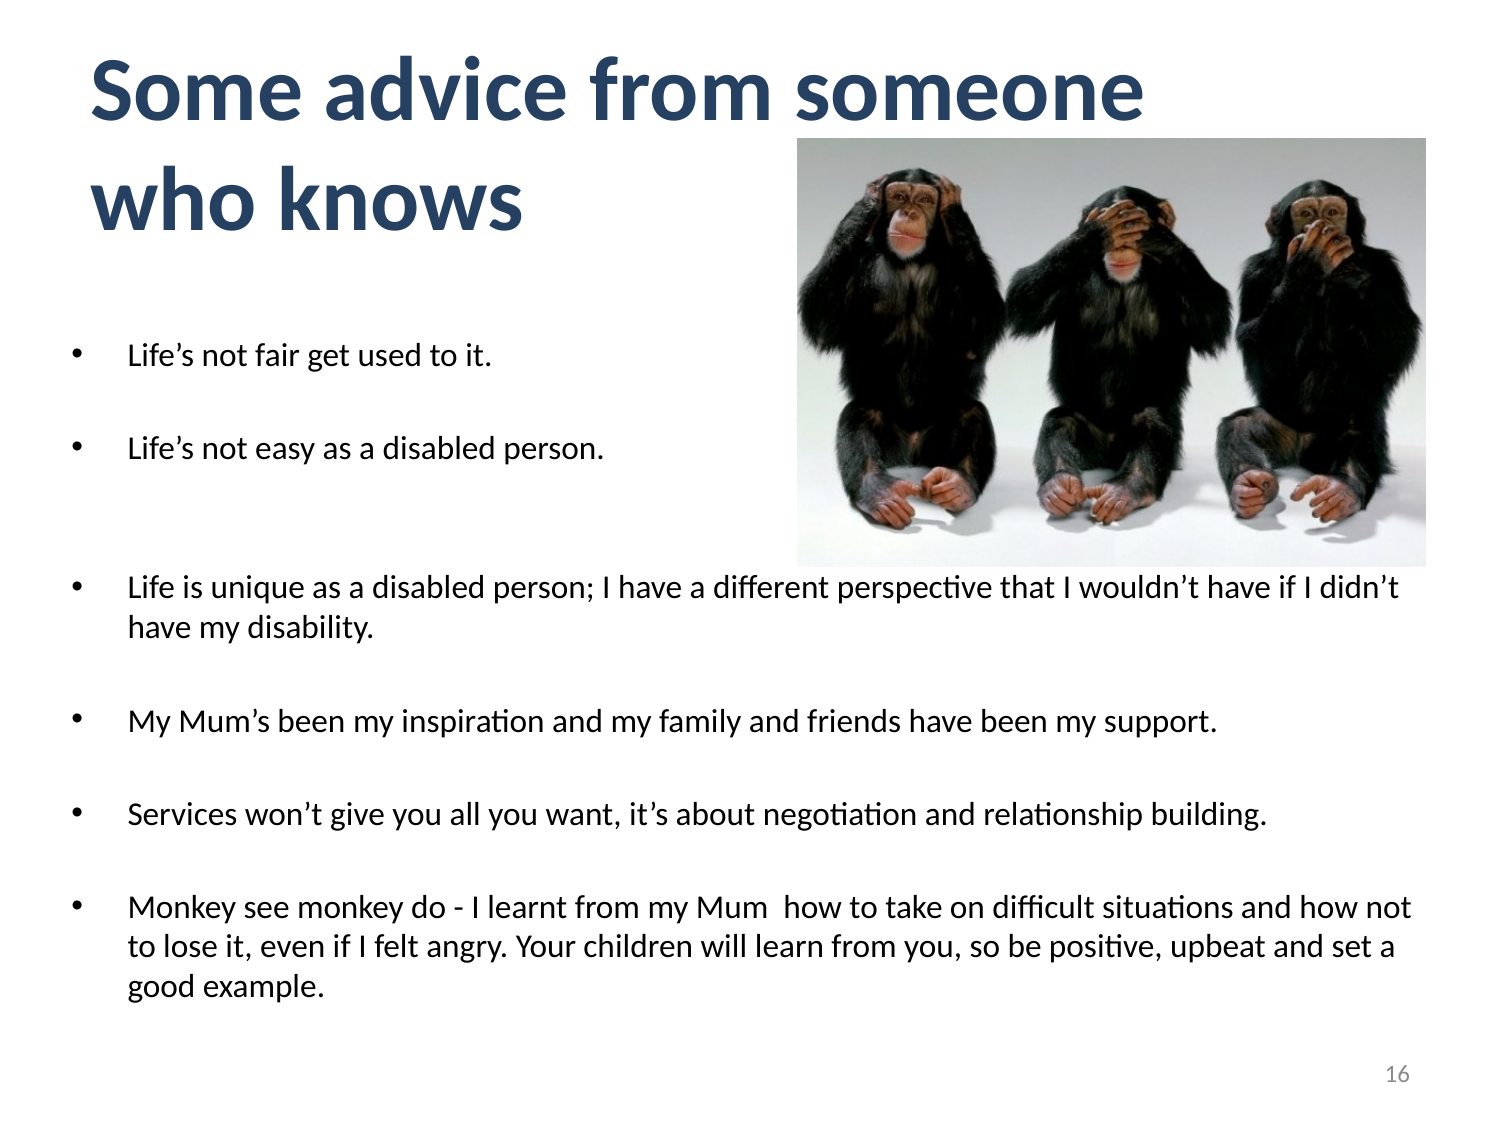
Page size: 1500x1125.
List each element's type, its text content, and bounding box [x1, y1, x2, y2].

list Life’s not fair get used to it. Life’s not easy as a disabled person. Life is unique as a disabled person; I have a different perspective that I wouldn’t have if I didn’t have my disability. My Mum’s been my inspiration and my family and friends have been my support. Services won’t give you all you want, it’s about negotiation and relationship building. Monkey see monkey do - I learnt from my Mum how to take on difficult situations and how not to lose it, even if I felt angry. Your children will learn from you, so be positive, upbeat and set a good example. [56, 232, 1444, 1125]
slide_number 16 [1074, 1042, 1425, 1103]
picture [797, 137, 1426, 568]
title Some advice from someone who knows [75, 45, 1425, 232]
